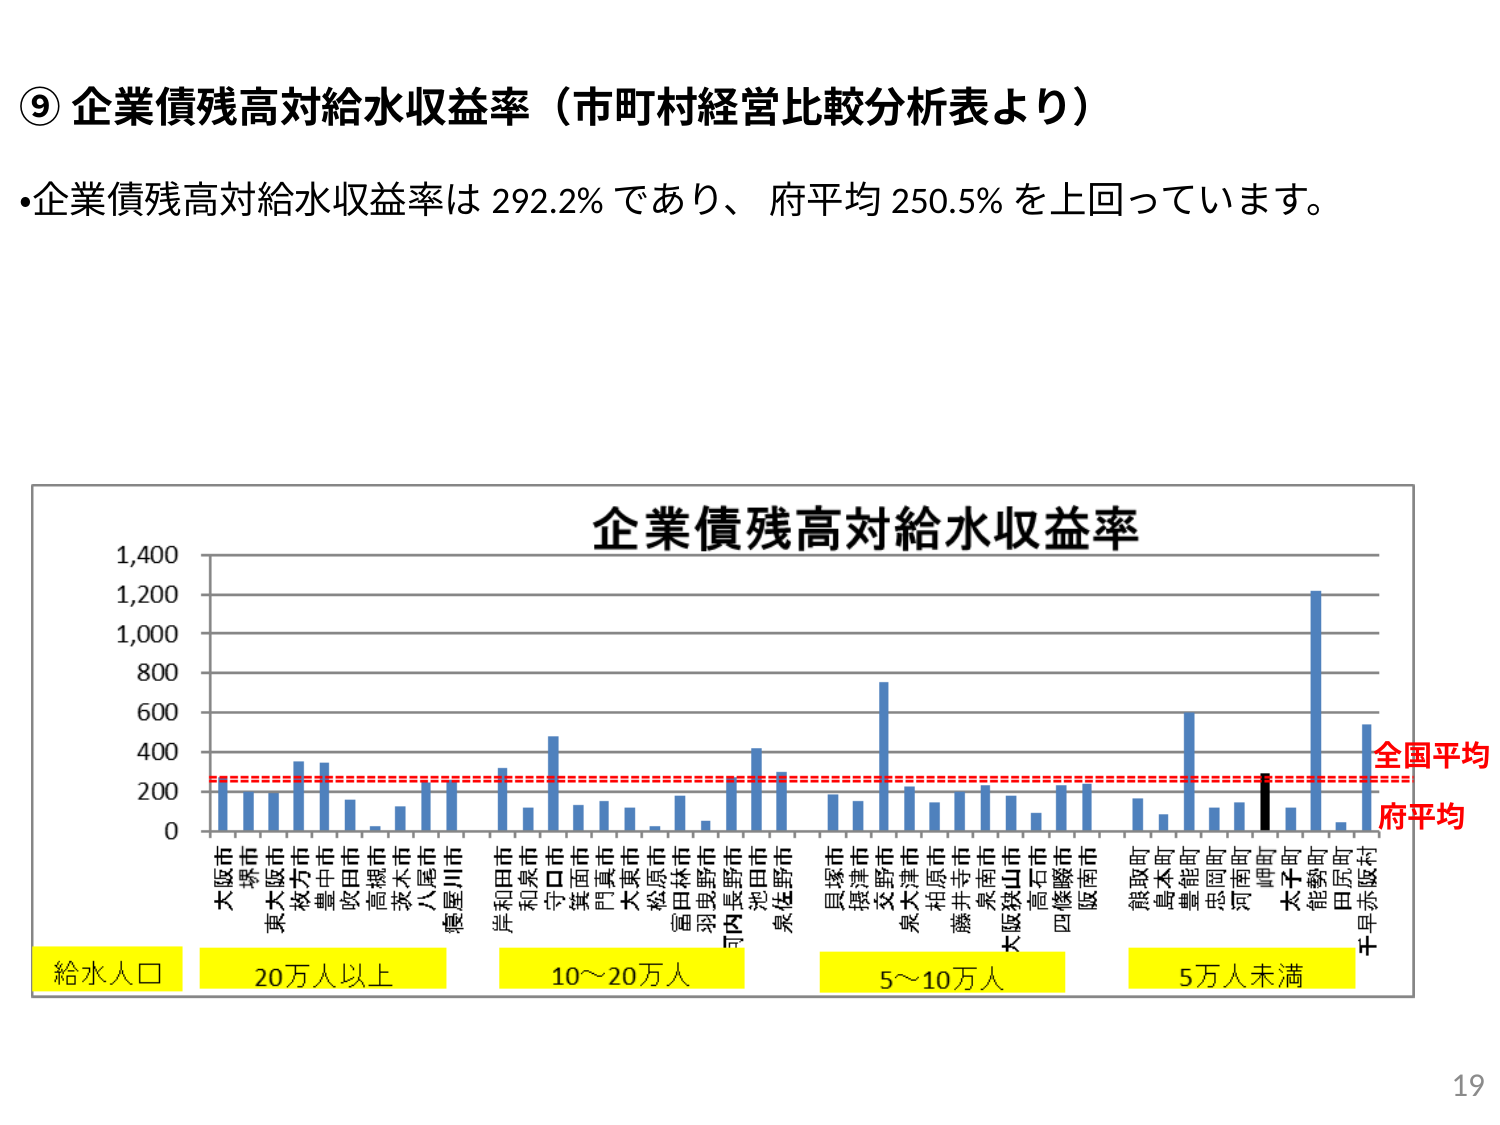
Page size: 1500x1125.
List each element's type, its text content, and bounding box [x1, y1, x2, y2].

slide_number 19 [1162, 1053, 1500, 1114]
text_box 全国平均 [1415, 730, 1500, 781]
picture [31, 484, 1415, 1010]
text_box ⑨企業債残高対給水収益率（市町村経営比較分析表より） ・企業債残高対給水収益率は292.2%であり、 府平均250.5%を上回っています。 [4, 73, 1500, 229]
text_box 府平均 [1415, 791, 1500, 842]
